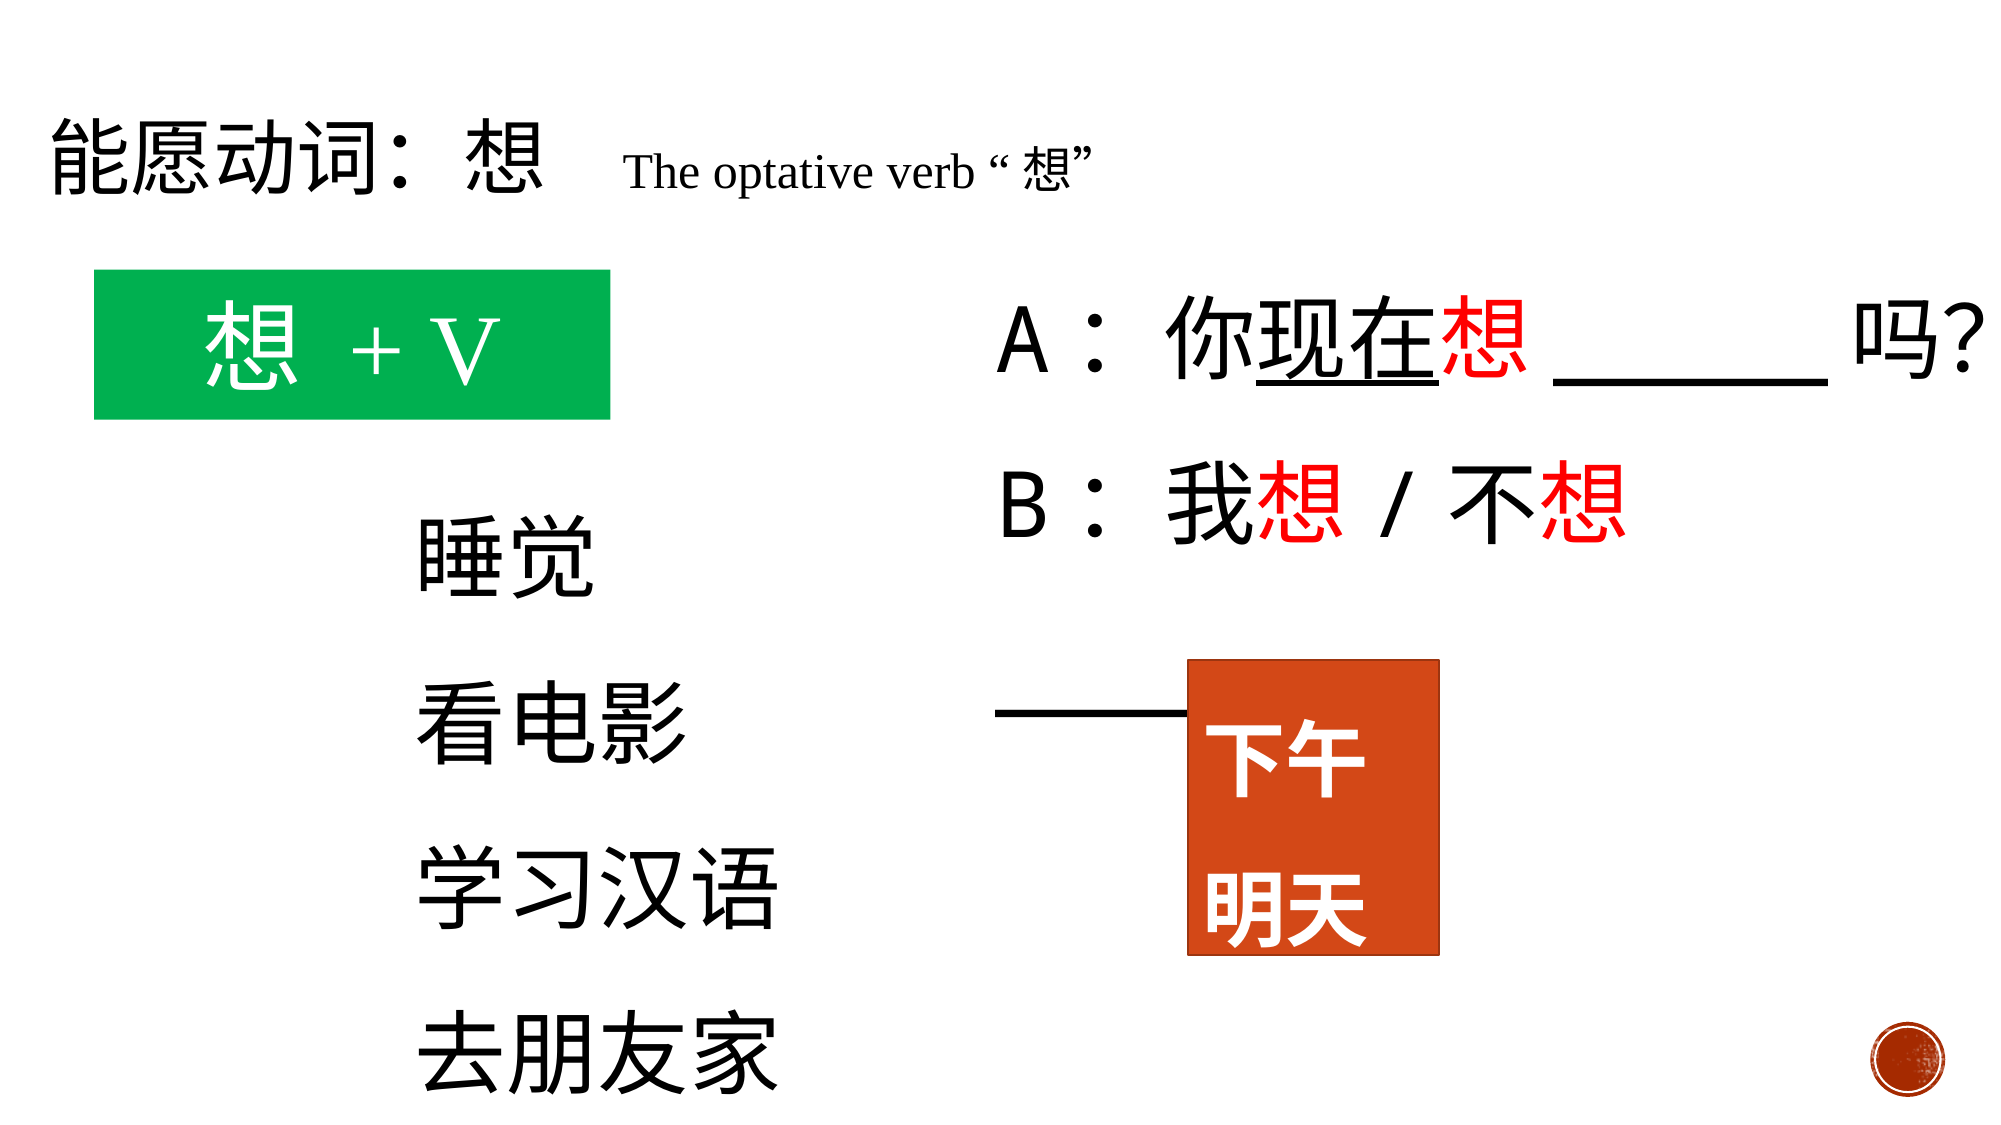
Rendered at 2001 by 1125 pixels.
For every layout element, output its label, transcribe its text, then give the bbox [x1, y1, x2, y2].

text_box 能愿动词：想 The optative verb “想” [32, 47, 1352, 213]
text_box 想 + V [93, 269, 611, 421]
text_box 下午 明天 [1187, 659, 1440, 956]
list 睡觉 看电影 学习汉语 去朋友家 [399, 437, 1392, 1125]
text_box A：你现在想_____吗？ B：我想/不想______。 [980, 218, 1973, 958]
